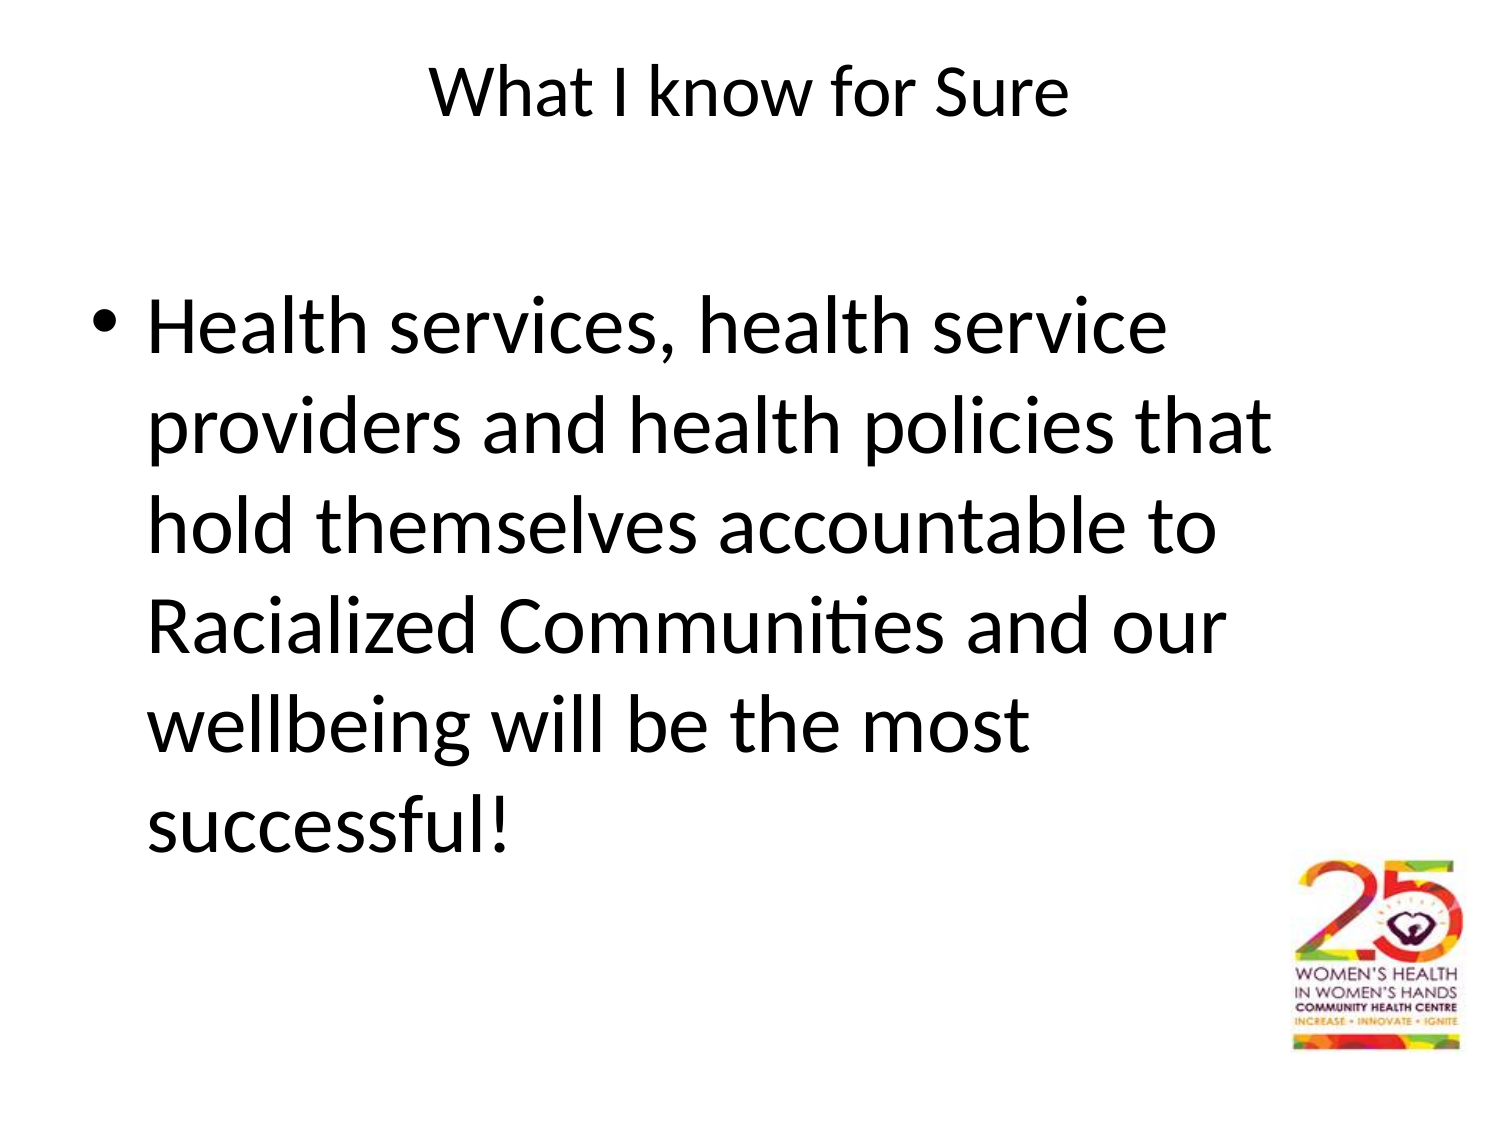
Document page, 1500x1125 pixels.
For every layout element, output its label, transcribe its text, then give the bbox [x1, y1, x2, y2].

list Health services, health service providers and health policies that hold themselves accountable to Racialized Communities and our wellbeing will be the most successful! [75, 262, 1425, 1005]
picture [1265, 827, 1497, 1096]
title What I know for Sure [75, 22, 1425, 151]
